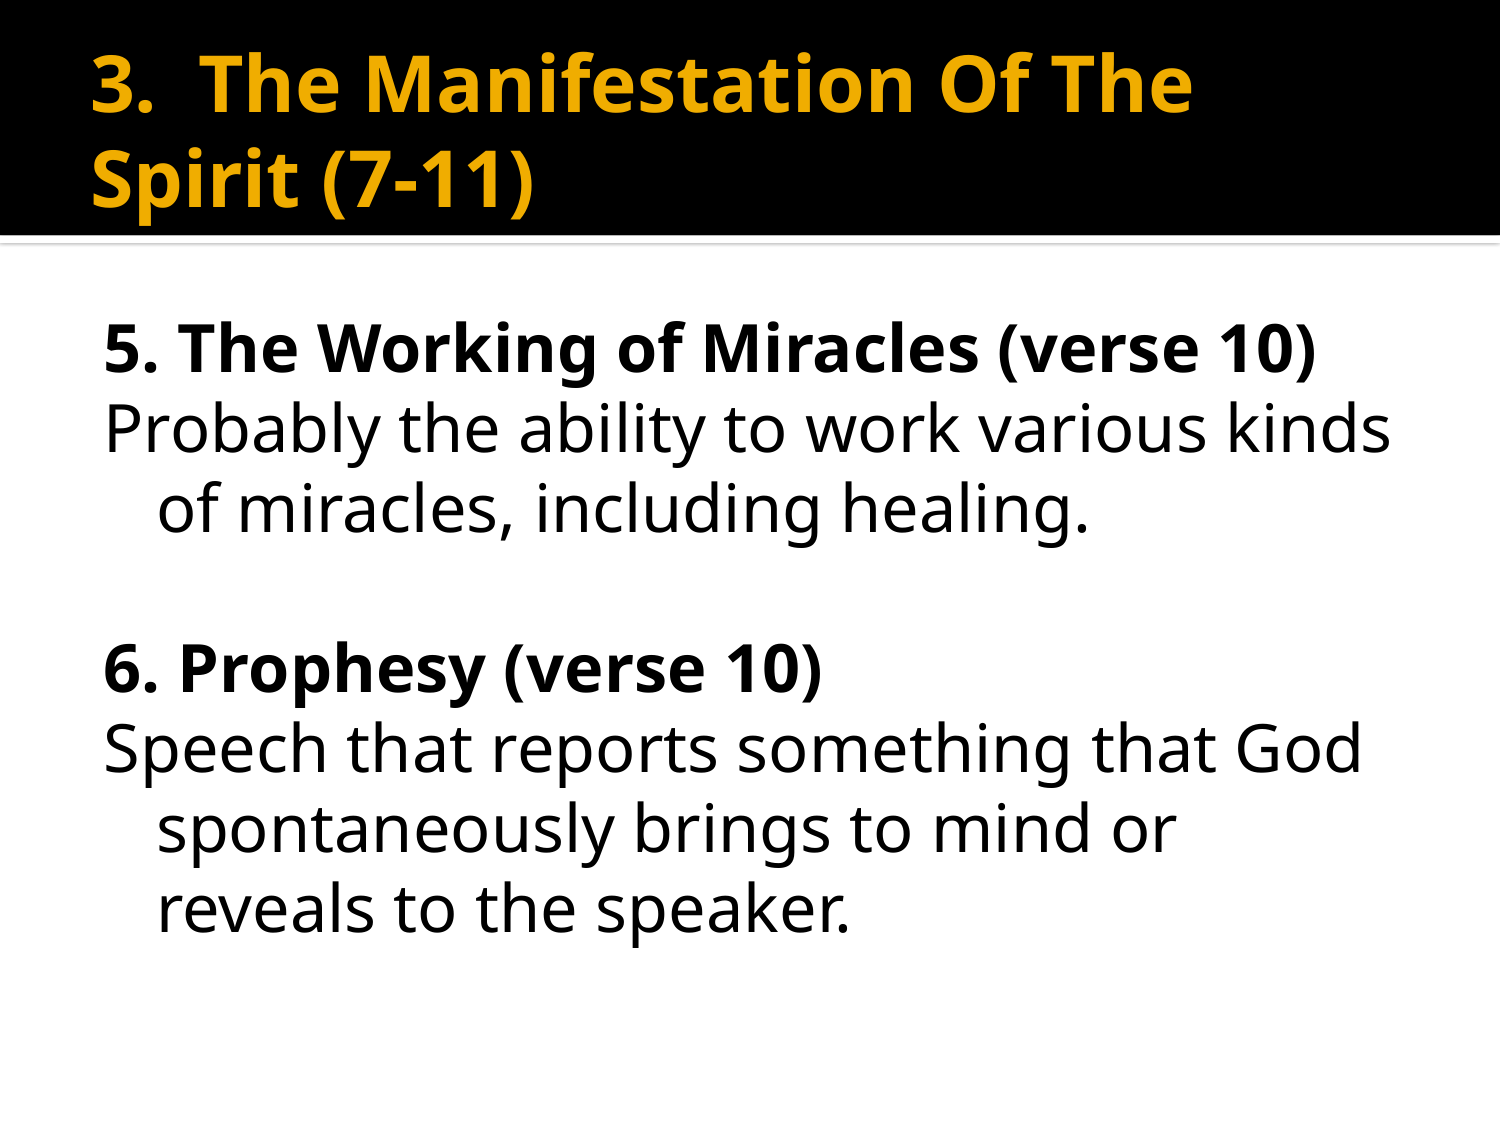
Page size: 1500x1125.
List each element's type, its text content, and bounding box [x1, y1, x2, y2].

list 5. The Working of Miracles (verse 10) Probably the ability to work various kinds of miracles, including healing. 6. Prophesy (verse 10) Speech that reports something that God spontaneously brings to mind or reveals to the speaker. [75, 291, 1425, 1050]
title 3. The Manifestation Of The Spirit (7-11) [75, 25, 1425, 231]
